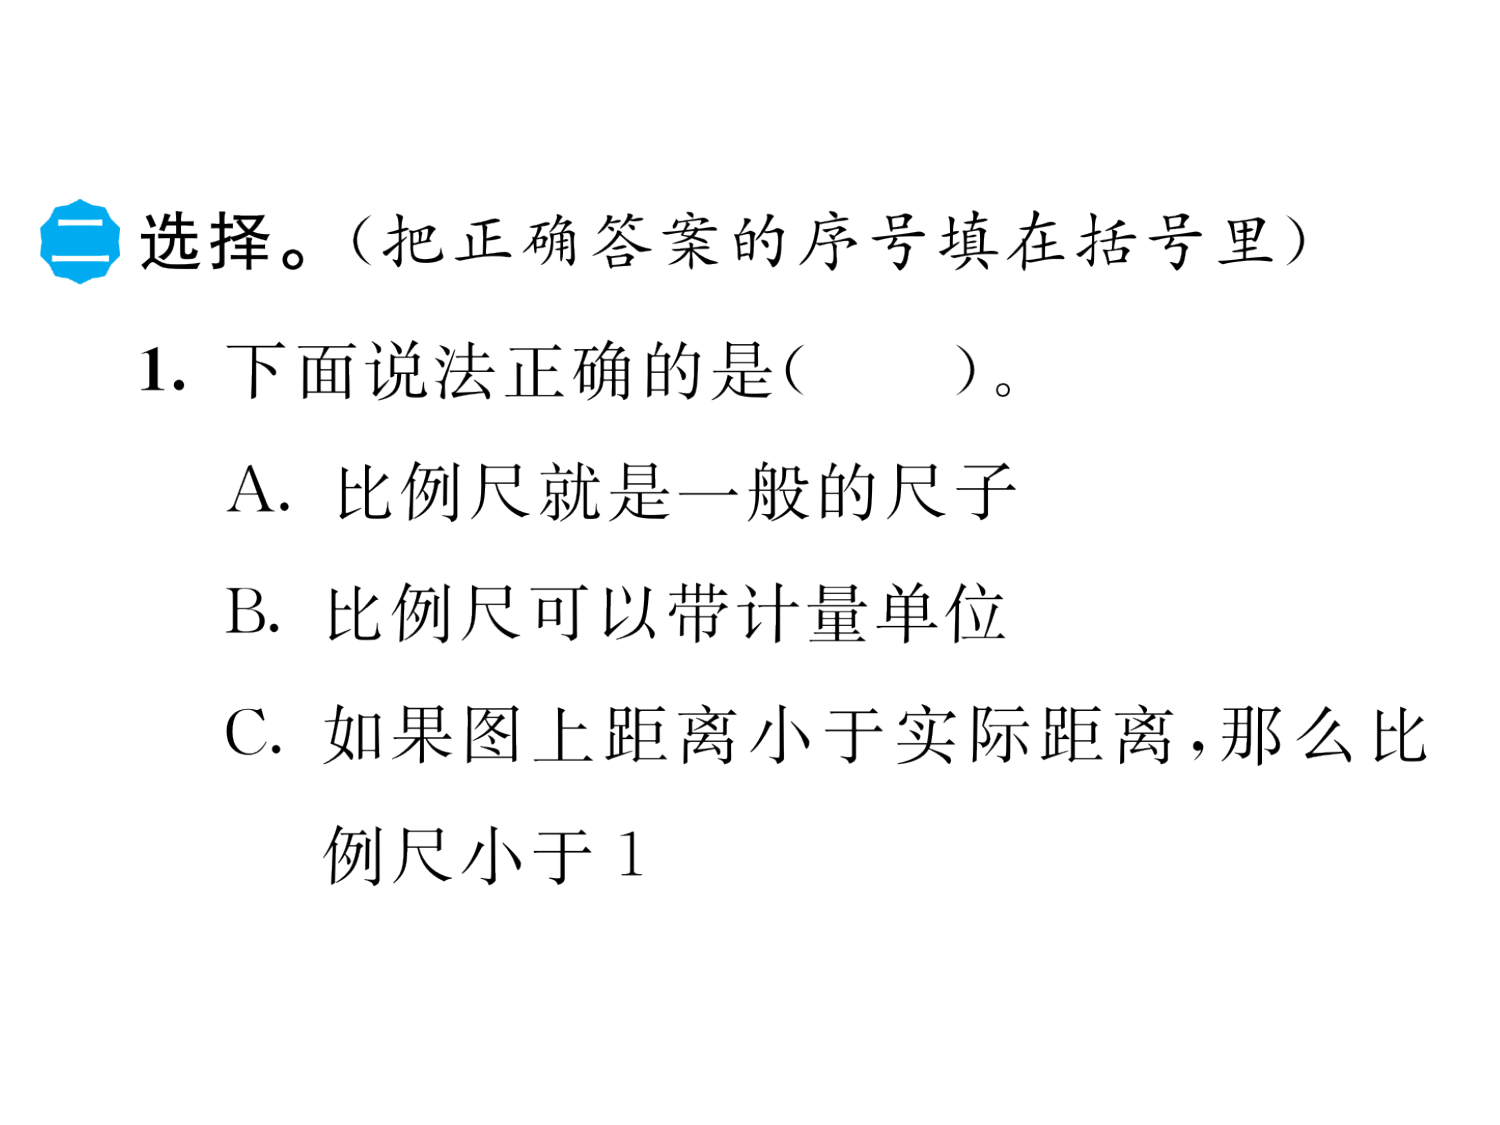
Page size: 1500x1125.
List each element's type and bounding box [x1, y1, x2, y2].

picture [35, 177, 1453, 906]
